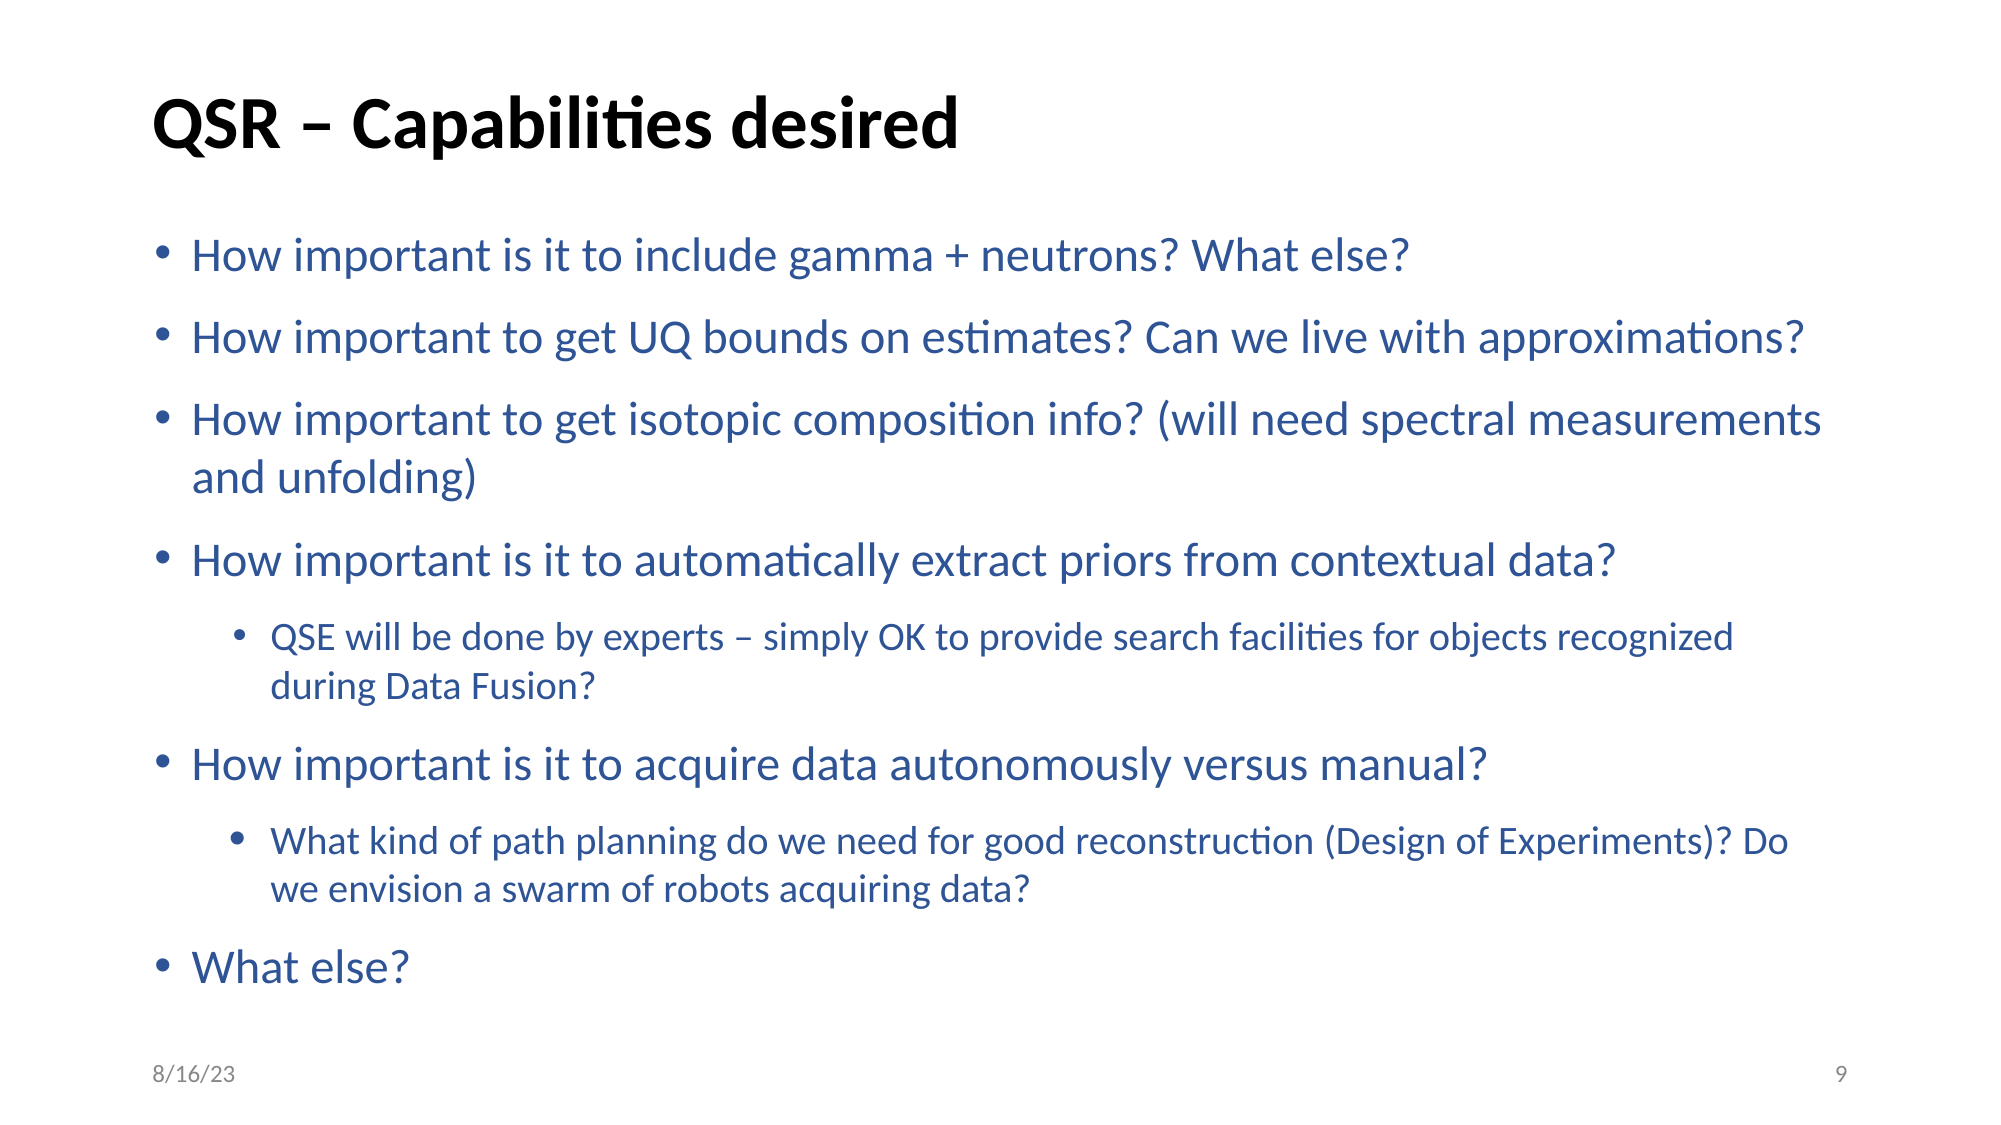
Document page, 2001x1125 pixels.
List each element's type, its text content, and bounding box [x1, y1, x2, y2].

title QSR – Capabilities desired [137, 59, 1863, 189]
slide_number ‹#› [1412, 1042, 1863, 1103]
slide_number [137, 1042, 588, 1103]
list How important is it to include gamma + neutrons? What else? How important to get UQ bounds on estimates? Can we live with approximations? How important to get isotopic composition info? (will need spectral measurements and unfolding) How important is it to automatically extract priors from contextual data? QSE will be done by experts – simply OK to provide search facilities for objects recognized during Data Fusion? How important is it to acquire data autonomously versus manual? What kind of path planning do we need for good reconstruction (Design of Experiments)? Do we envision a swarm of robots acquiring data? What else? [137, 215, 1863, 1014]
